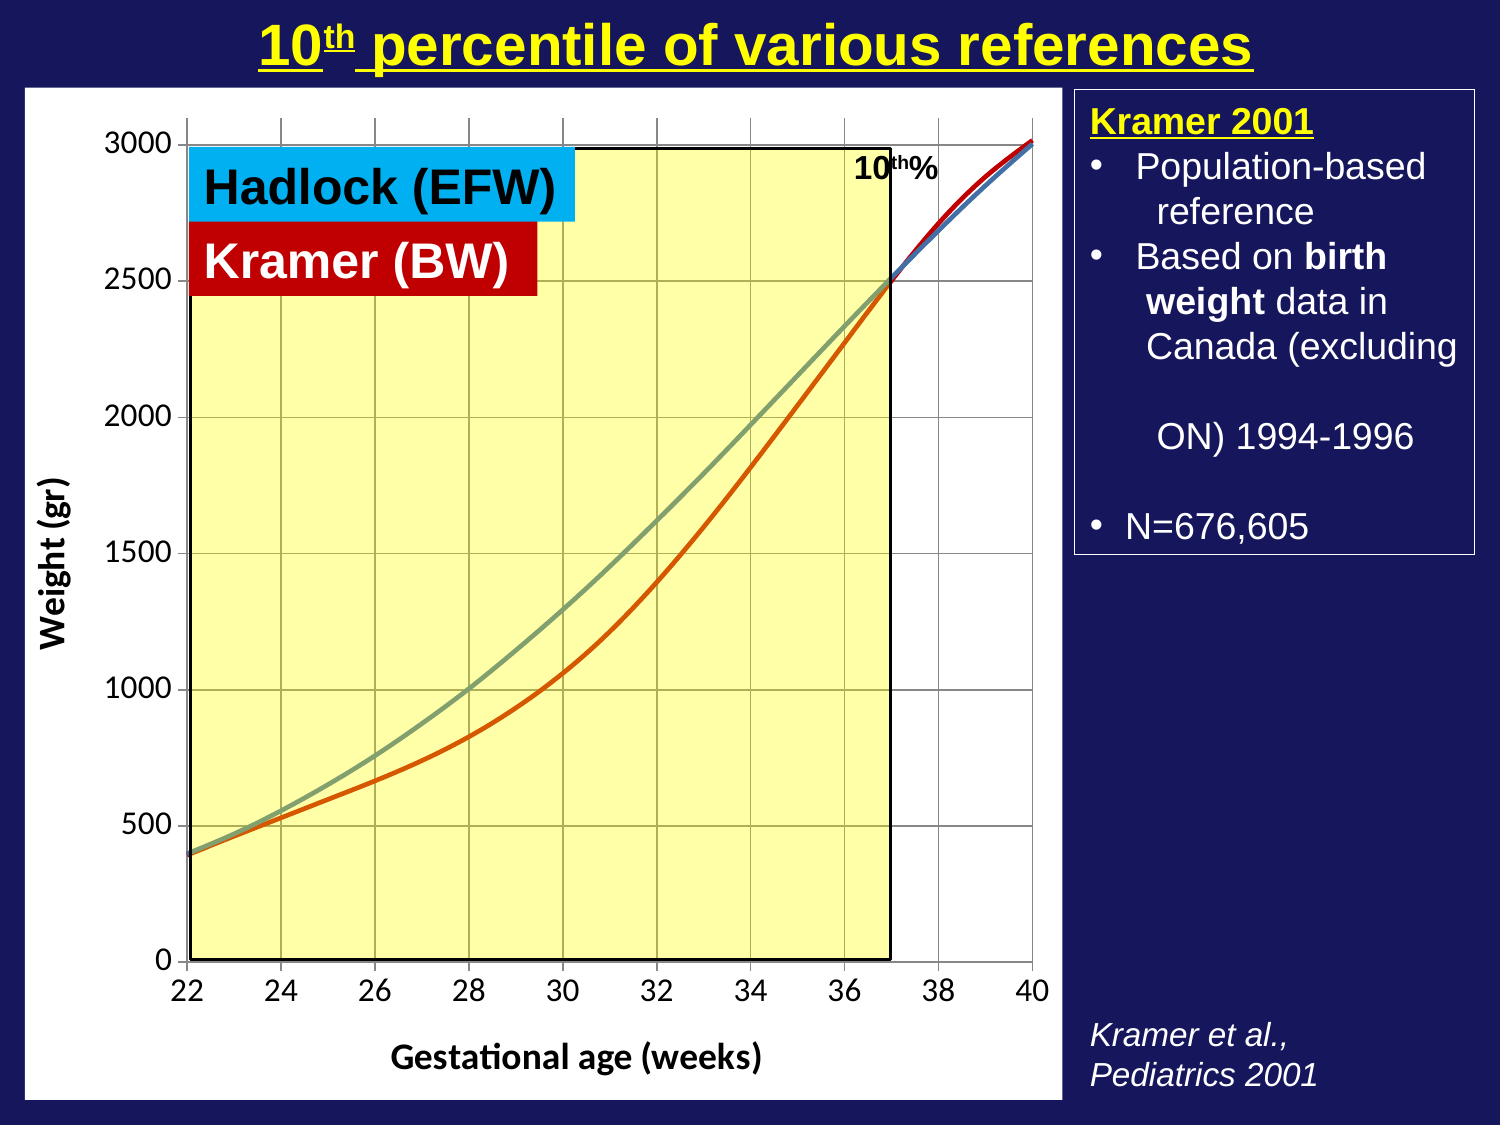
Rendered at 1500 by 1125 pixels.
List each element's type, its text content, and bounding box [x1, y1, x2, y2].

text_box 10th percentile of various references [37, 0, 1475, 85]
chart [24, 87, 1063, 1101]
text_box Kramer et al., Pediatrics 2001 [1074, 1005, 1500, 1101]
text_box Kramer 2001 Population-based reference Based on birth weight data in Canada (excluding ON) 1994-1996 N=676,605 [1074, 89, 1475, 555]
